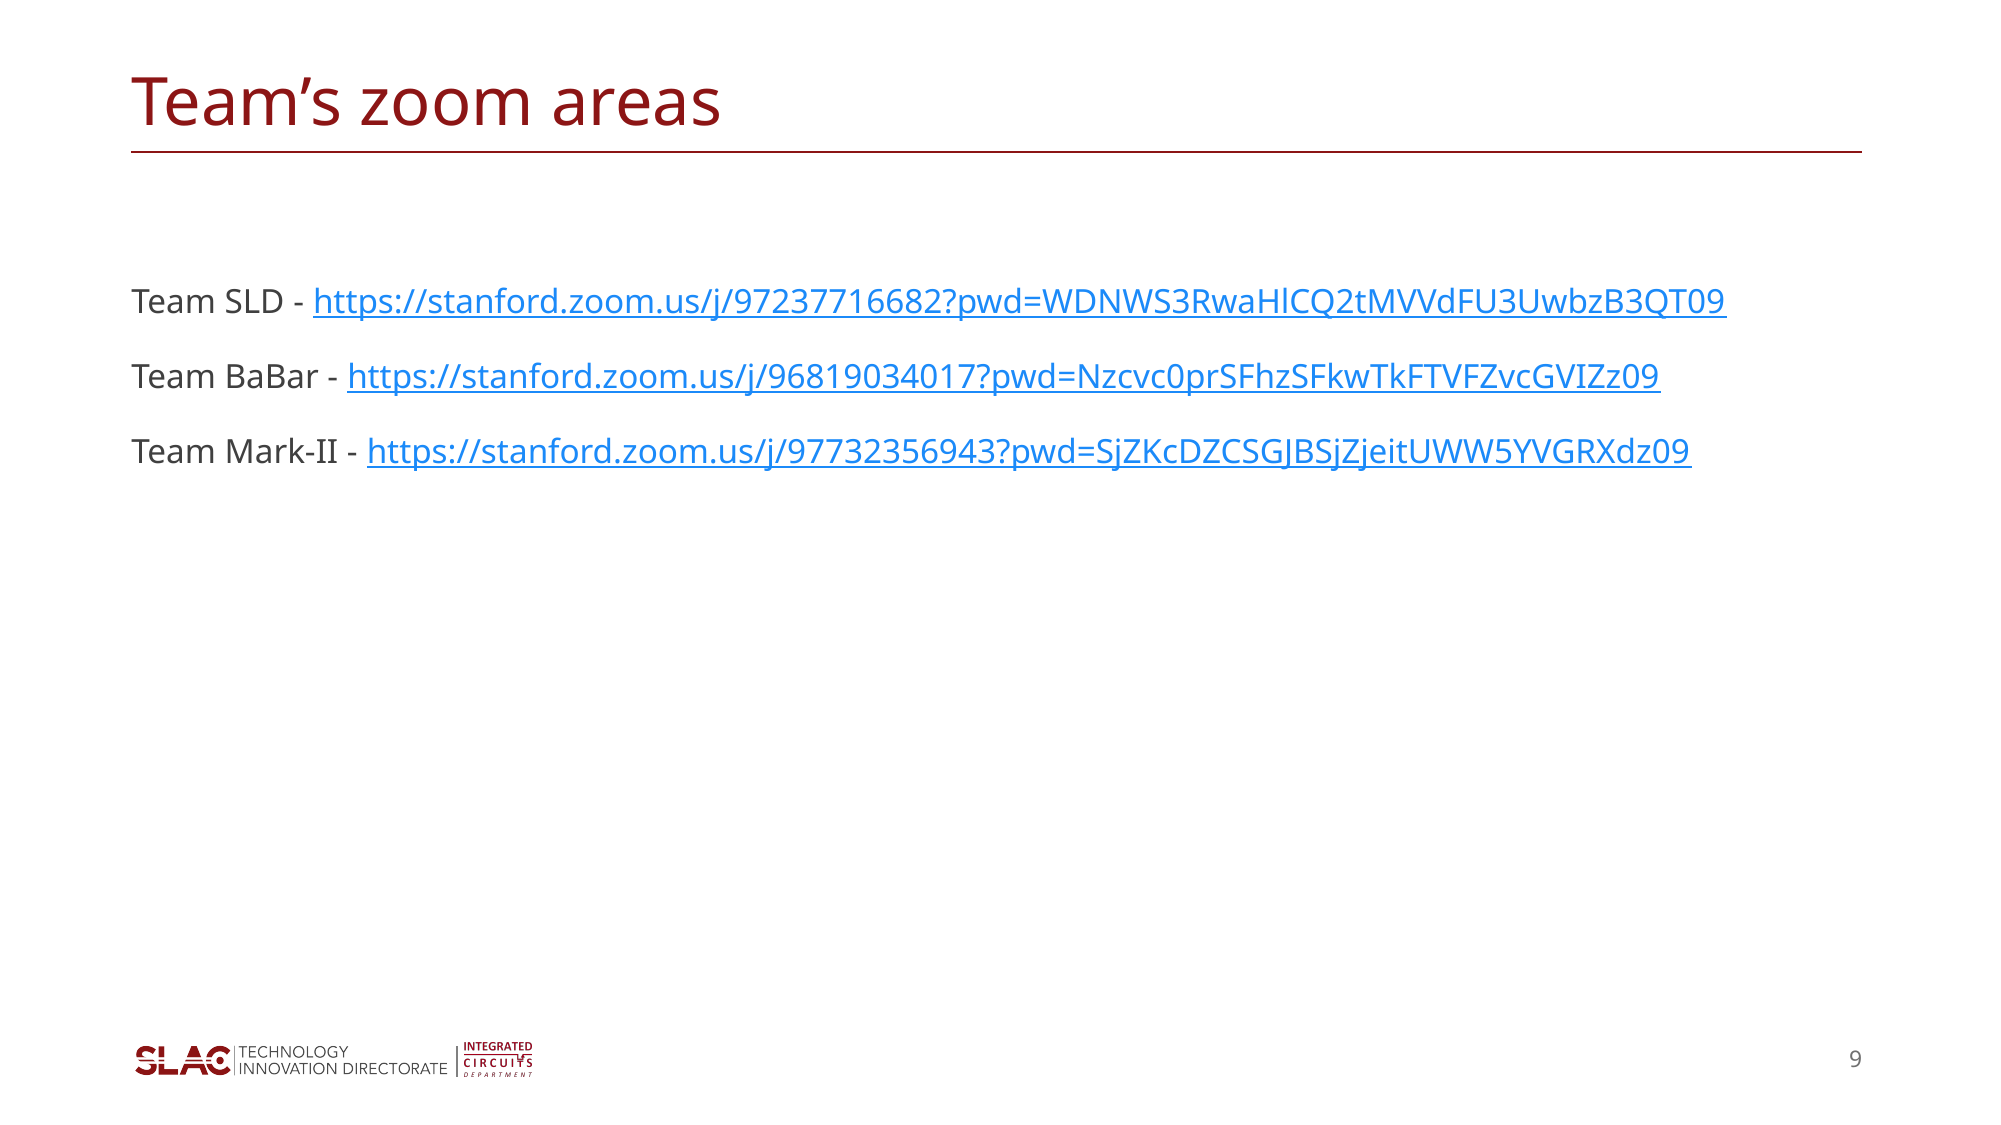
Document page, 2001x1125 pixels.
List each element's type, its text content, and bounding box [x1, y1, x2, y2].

title Team’s zoom areas [131, 43, 1863, 148]
list Team SLD - https://stanford.zoom.us/j/97237716682?pwd=WDNWS3RwaHlCQ2tMVVdFU3UwbzB3QT09 Team BaBar - https://stanford.zoom.us/j/96819034017?pwd=Nzcvc0prSFhzSFkwTkFTVFZvcGVIZz09 Team Mark-II - https://stanford.zoom.us/j/97732356943?pwd=SjZKcDZCSGJBSjZjeitUWW5YVGRXdz09 [131, 263, 1863, 994]
slide_number 9 [1412, 1030, 1863, 1091]
picture [135, 1044, 448, 1079]
picture [464, 1042, 532, 1077]
